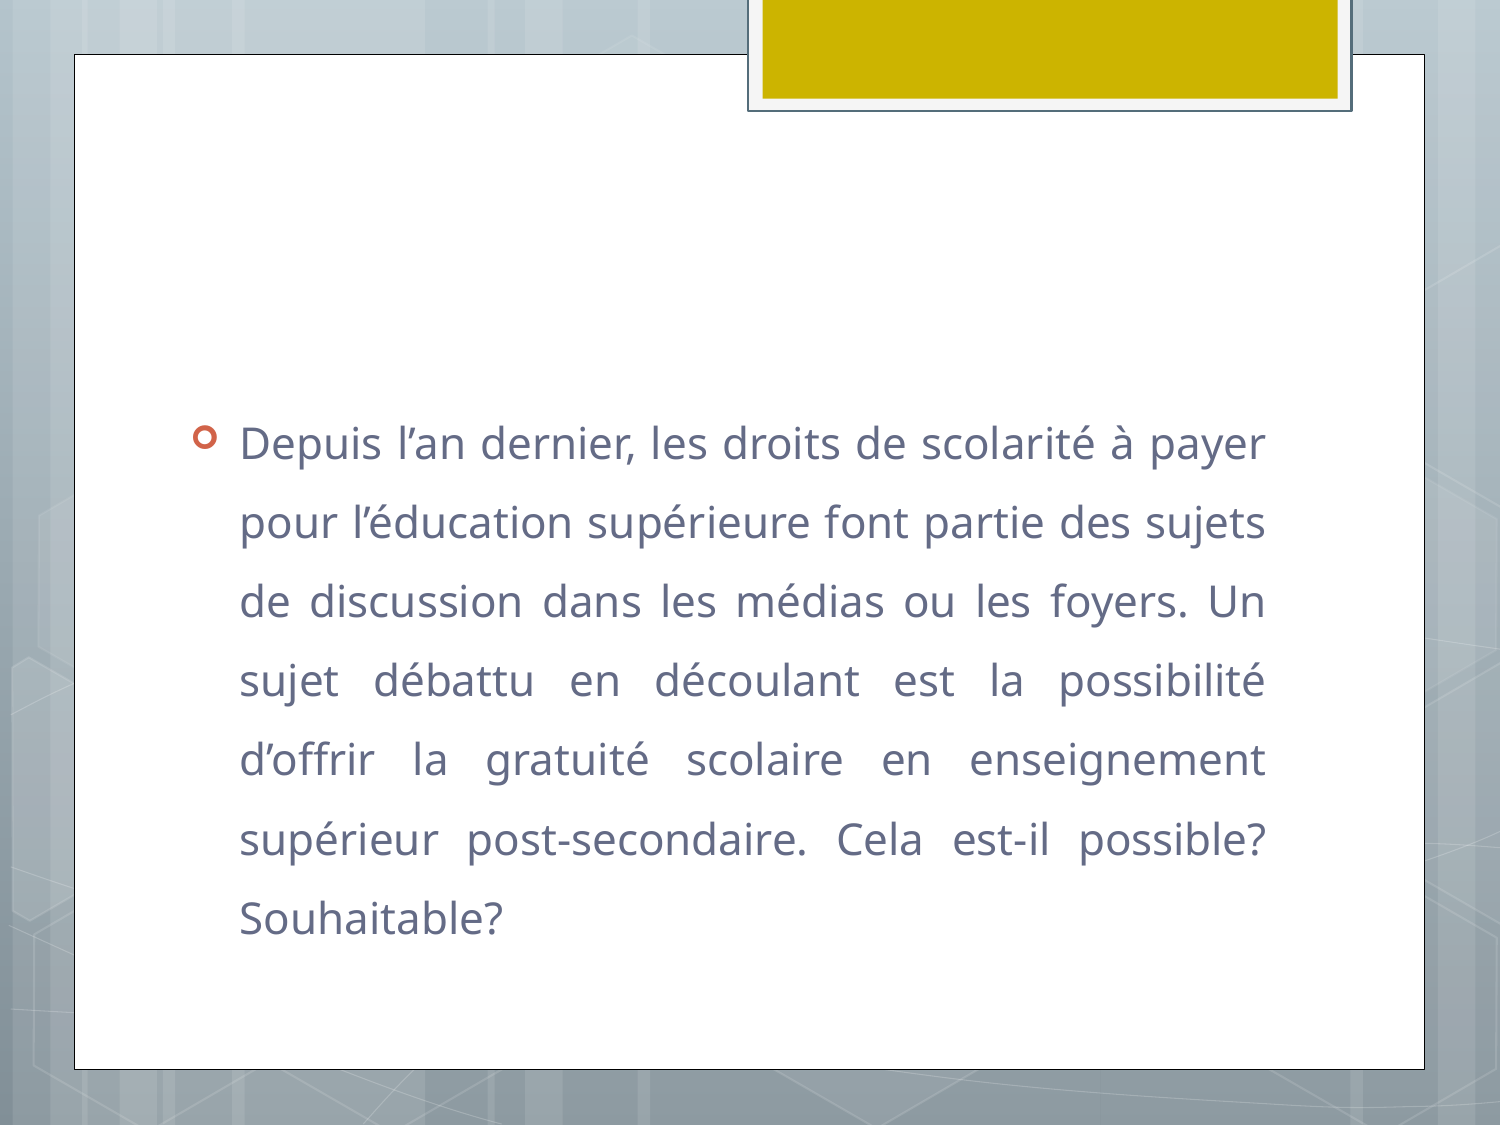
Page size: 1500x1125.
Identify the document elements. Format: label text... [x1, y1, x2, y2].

list Depuis l’an dernier, les droits de scolarité à payer pour l’éducation supérieure font partie des sujets de discussion dans les médias ou les foyers. Un sujet débattu en découlant est la possibilité d’offrir la gratuité scolaire en enseignement supérieur post-secondaire. Cela est-il possible? Souhaitable? [171, 381, 1283, 957]
